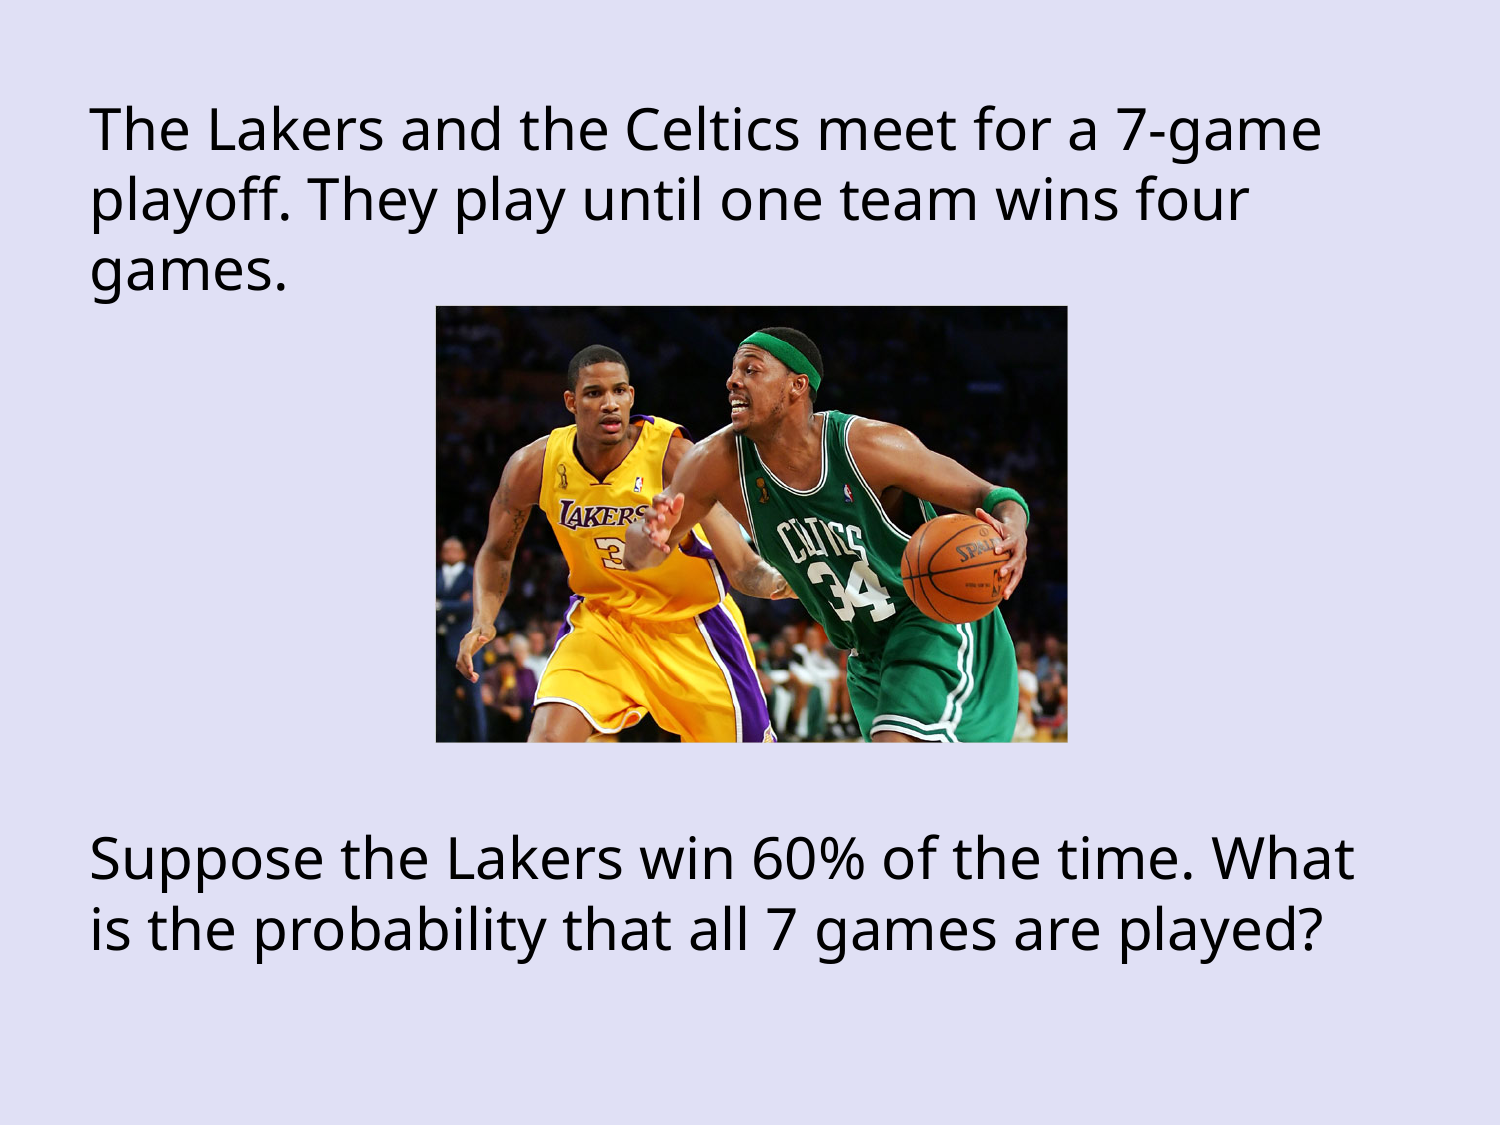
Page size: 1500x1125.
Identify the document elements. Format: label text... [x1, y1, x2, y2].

picture [435, 304, 1068, 743]
text_box The Lakers and the Celtics meet for a 7-game playoff. They play until one team wins four games. [74, 84, 1425, 310]
text_box Suppose the Lakers win 60% of the time. What is the probability that all 7 games are played? [74, 814, 1425, 970]
